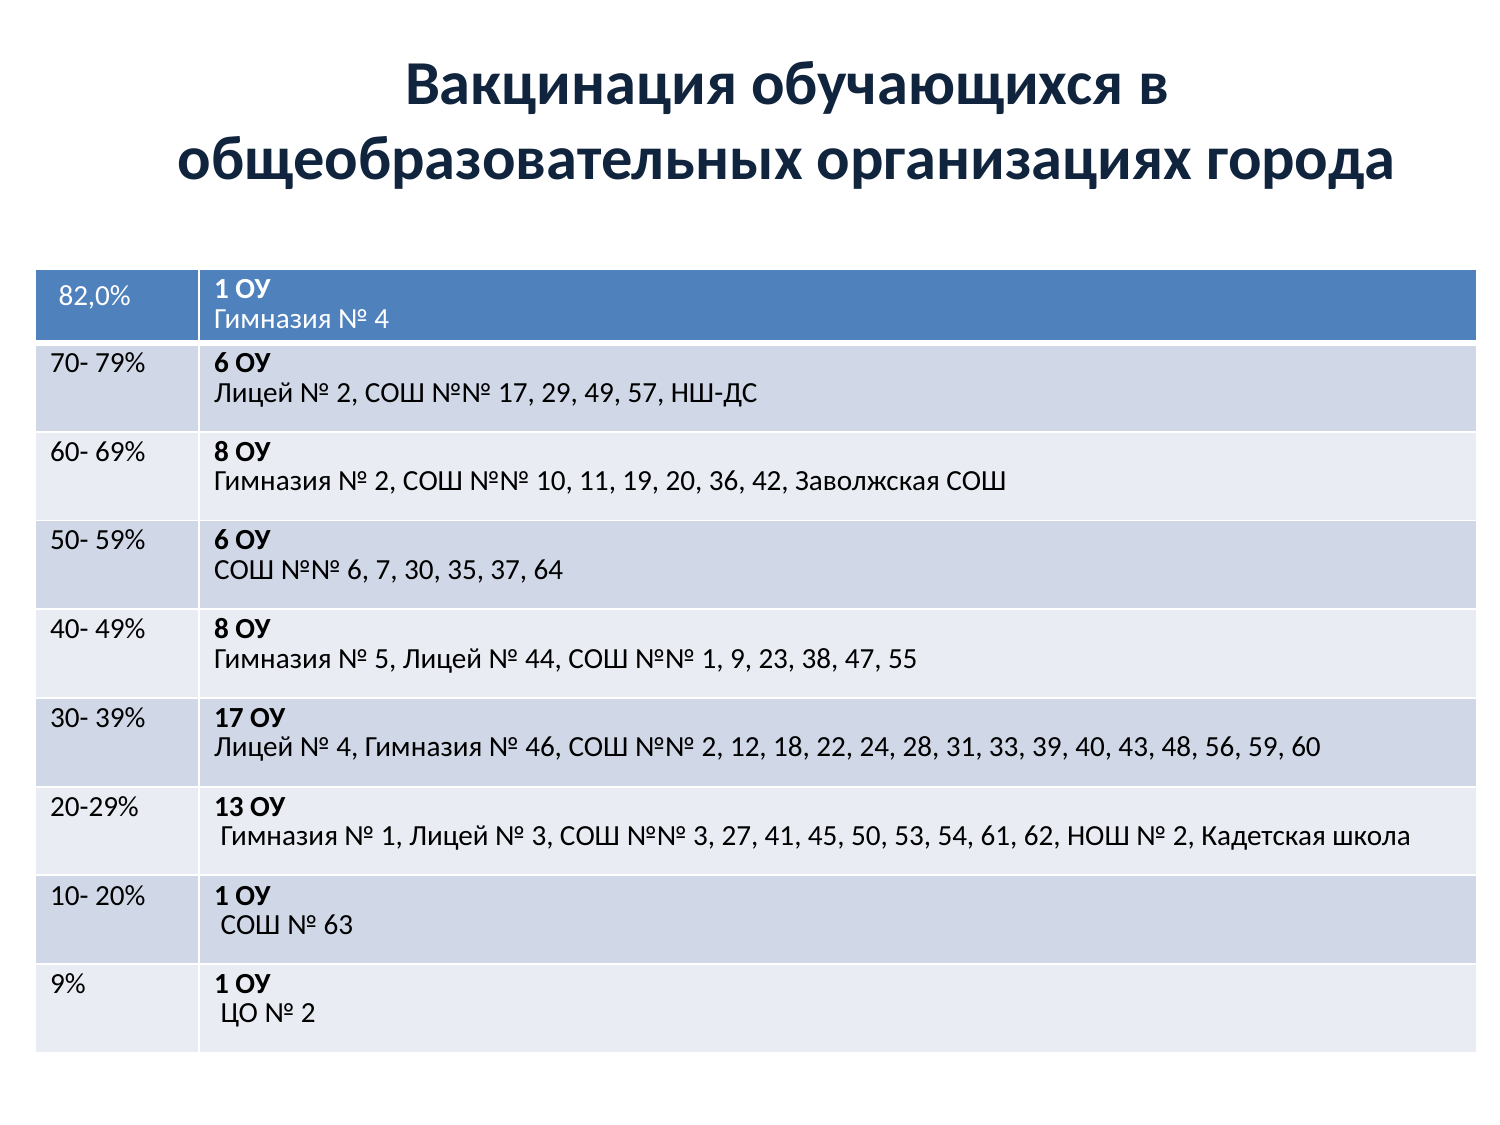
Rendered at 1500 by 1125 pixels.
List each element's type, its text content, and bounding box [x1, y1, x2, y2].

table_cell 40- 49% [36, 610, 198, 697]
table_cell 60- 69% [36, 433, 198, 520]
table_cell 6 ОУ Лицей № 2, СОШ №№ 17, 29, 49, 57, НШ-ДС [200, 346, 1476, 431]
table_cell 1 ОУ СОШ № 63 [200, 876, 1476, 963]
table_header 1 ОУ Гимназия № 4 [200, 270, 1476, 340]
table_cell 1 ОУ ЦО № 2 [200, 965, 1476, 1052]
table_cell 50- 59% [36, 521, 198, 608]
title Вакцинация обучающихся в общеобразовательных организациях города [75, 23, 1500, 211]
table_cell 8 ОУ Гимназия № 5, Лицей № 44, СОШ №№ 1, 9, 23, 38, 47, 55 [200, 610, 1476, 697]
table_header 82,0% [36, 270, 198, 340]
table_cell 6 ОУ СОШ №№ 6, 7, 30, 35, 37, 64 [200, 521, 1476, 608]
table_cell 9% [36, 965, 198, 1052]
table_cell 17 ОУ Лицей № 4, Гимназия № 46, СОШ №№ 2, 12, 18, 22, 24, 28, 31, 33, 39, 40, 43, 48, 56, 59, 60 [200, 699, 1476, 786]
table_cell 10- 20% [36, 876, 198, 963]
table_cell 70- 79% [36, 346, 198, 431]
table_cell 30- 39% [36, 699, 198, 786]
table_cell 8 ОУ Гимназия № 2, СОШ №№ 10, 11, 19, 20, 36, 42, Заволжская СОШ [200, 433, 1476, 520]
table_cell 20-29% [36, 788, 198, 874]
table_cell 13 ОУ Гимназия № 1, Лицей № 3, СОШ №№ 3, 27, 41, 45, 50, 53, 54, 61, 62, НОШ № 2, Кадетская школа [200, 788, 1476, 874]
